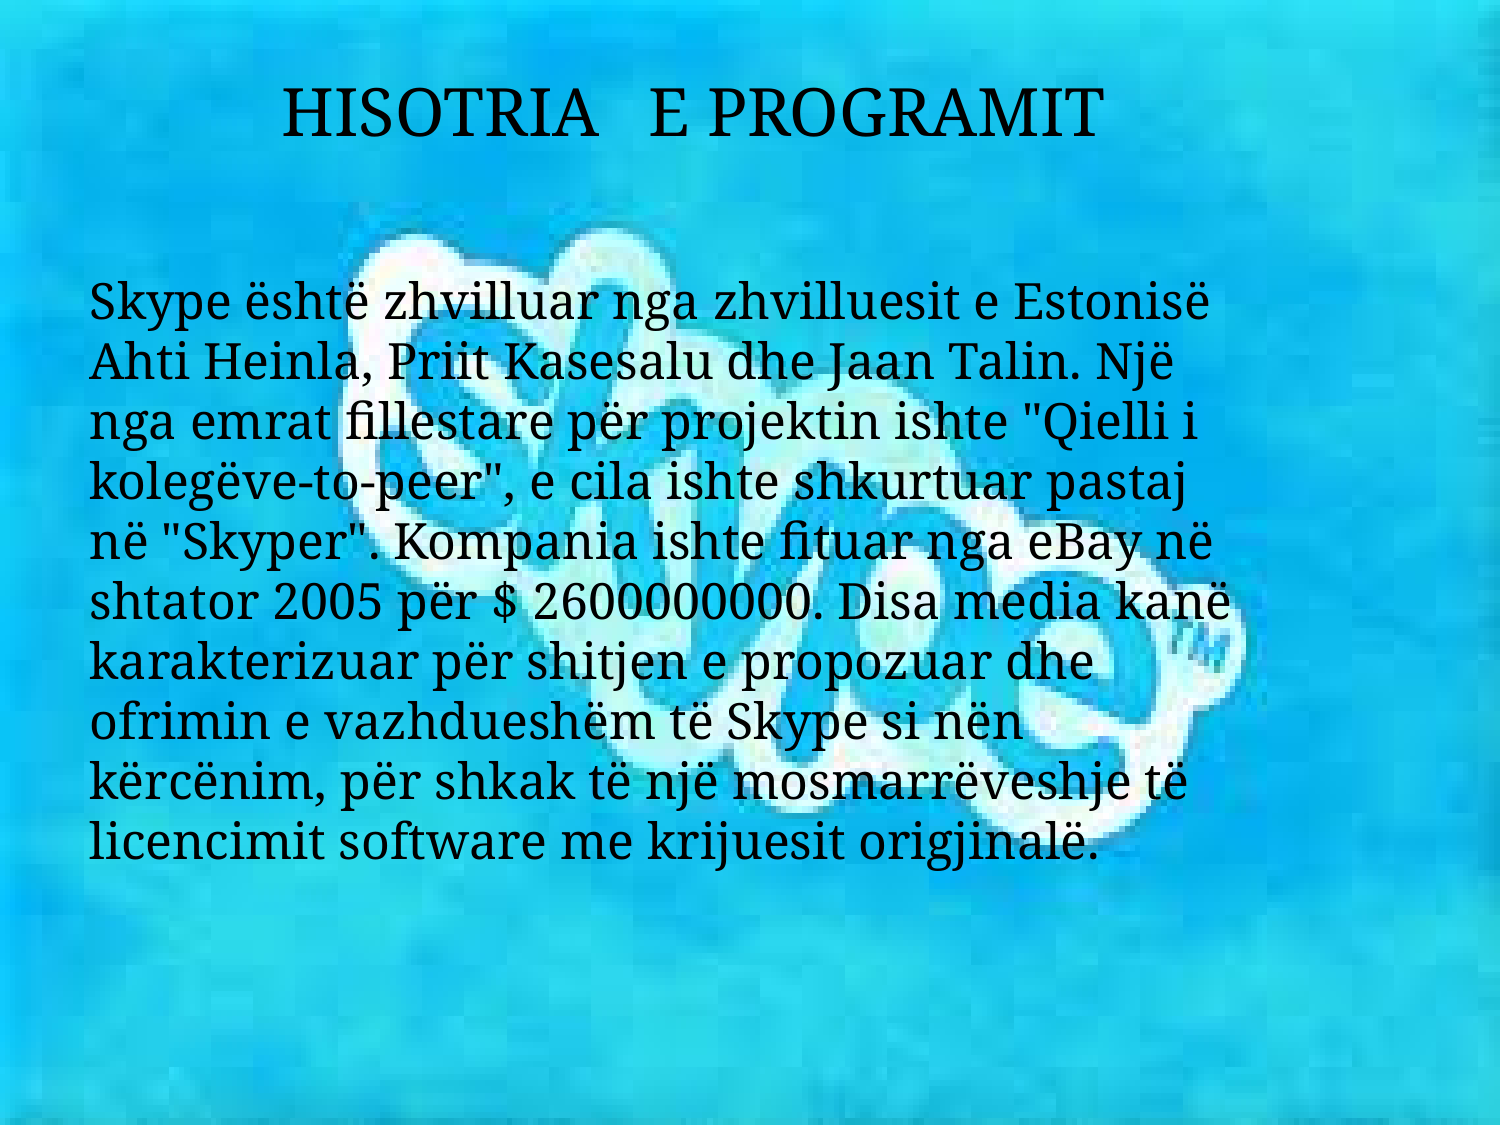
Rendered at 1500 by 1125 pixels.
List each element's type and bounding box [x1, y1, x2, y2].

list [0, 0, 1500, 1125]
